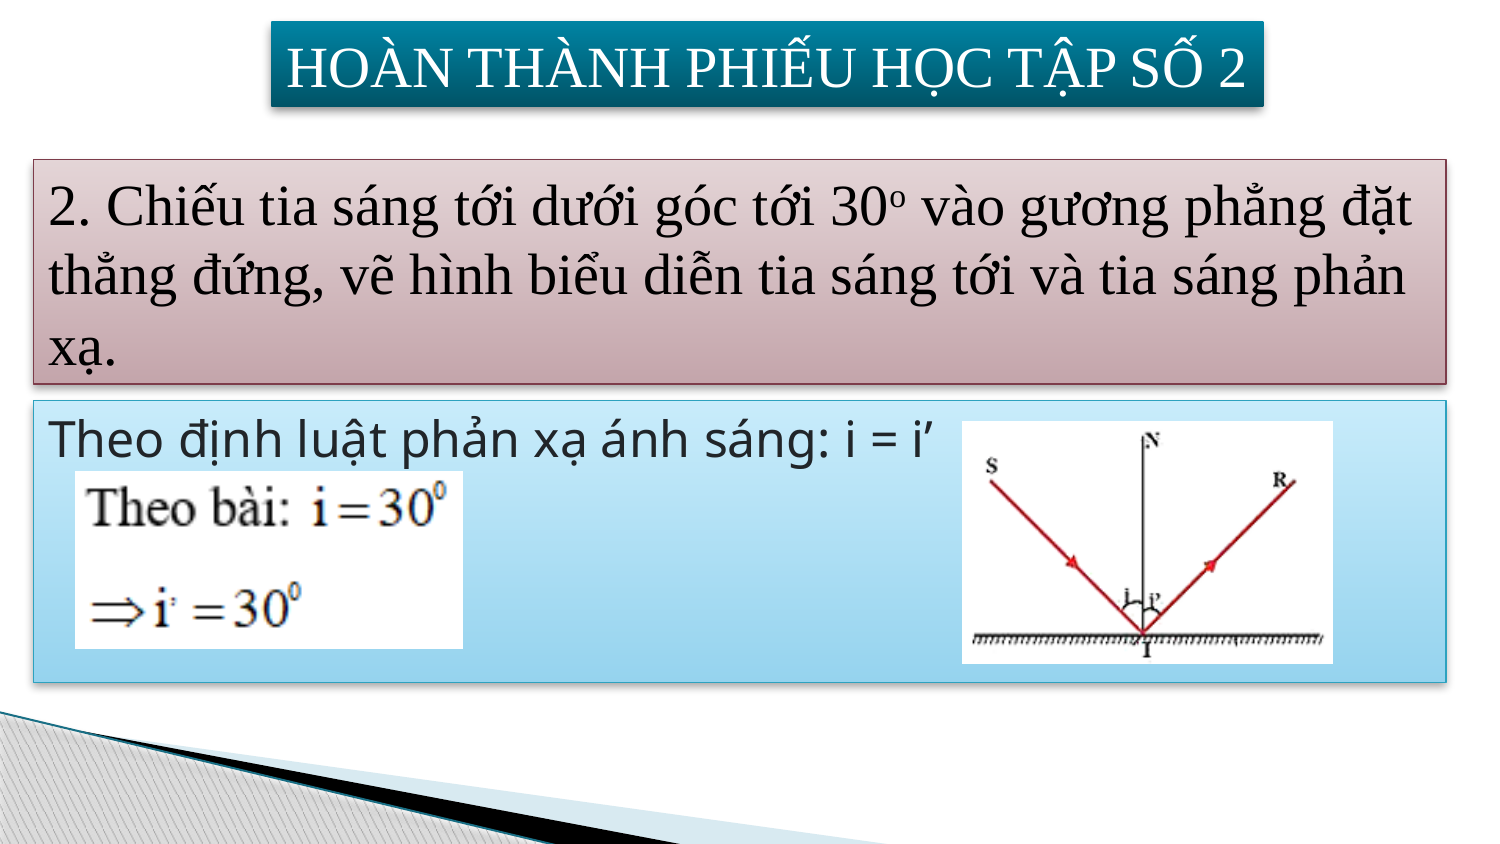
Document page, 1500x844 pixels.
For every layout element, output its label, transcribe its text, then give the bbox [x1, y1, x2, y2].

text_box HOÀN THÀNH PHIẾU HỌC TẬP SỐ 2 [450, 21, 1264, 107]
text_box 2. Chiếu tia sáng tới dưới góc tới 30o vào gương phẳng đặt thẳng đứng, vẽ hình biểu diễn tia sáng tới và tia sáng phản xạ. [33, 159, 1447, 385]
picture [74, 471, 463, 649]
text_box Theo định luật phản xạ ánh sáng: i = i’ [33, 400, 1447, 683]
picture [962, 421, 1334, 665]
text_box [1, 0, 450, 212]
